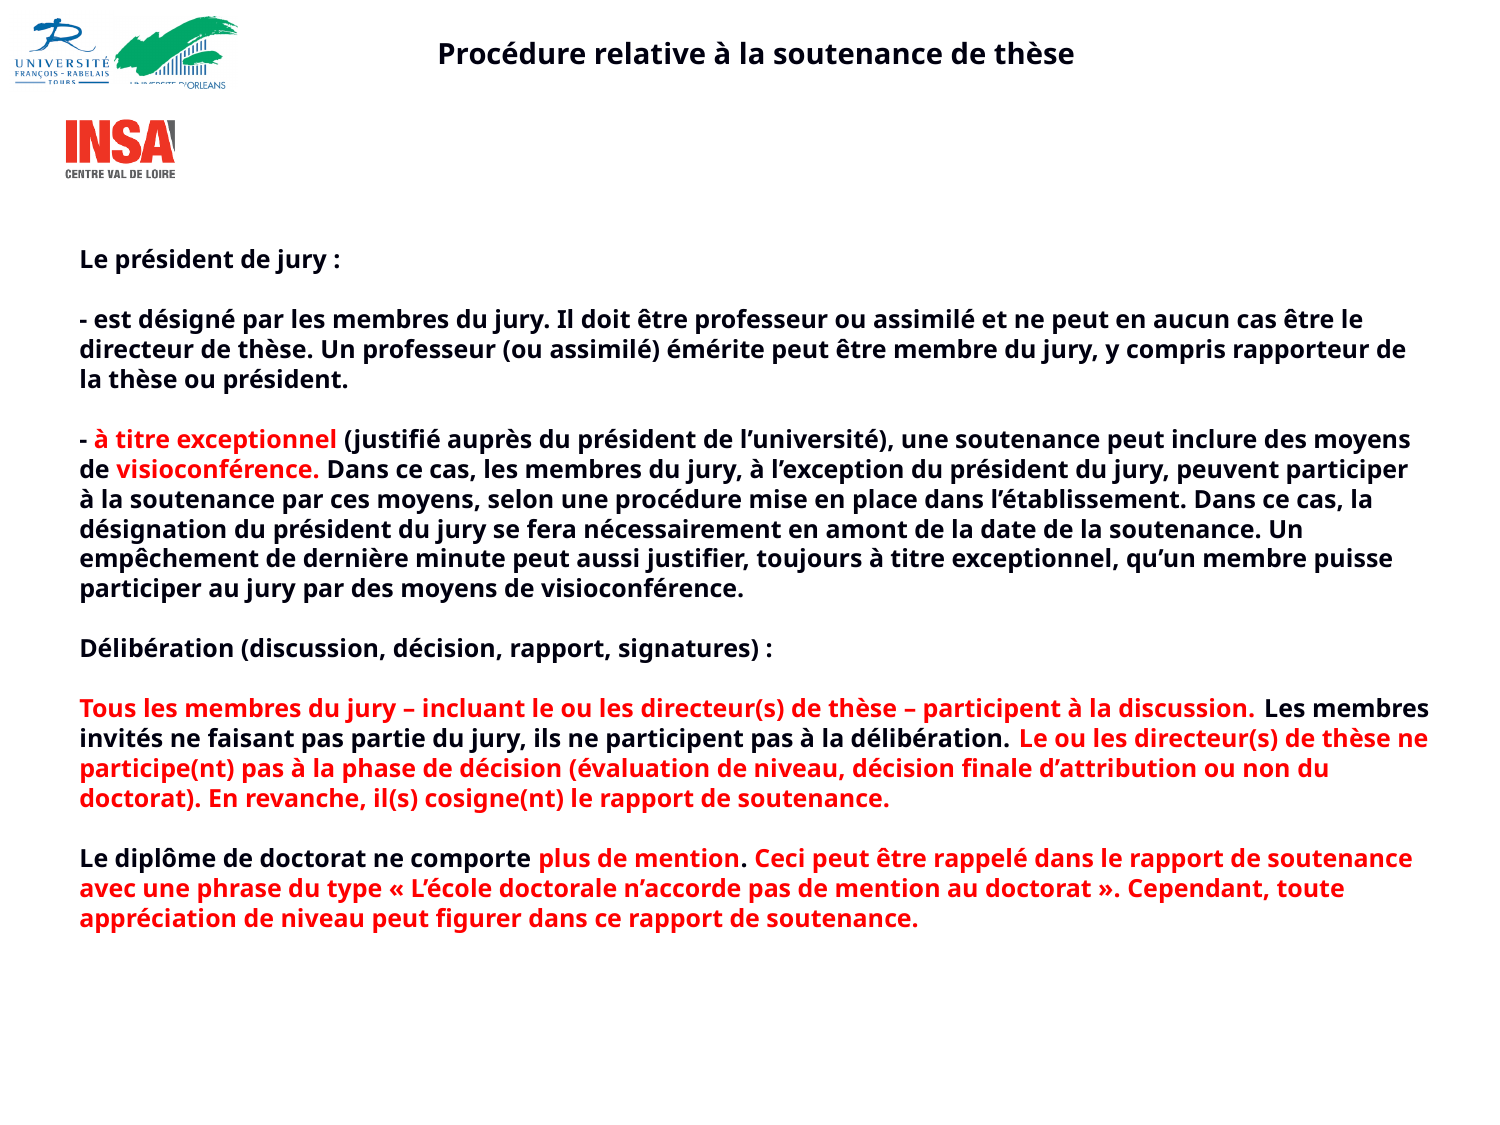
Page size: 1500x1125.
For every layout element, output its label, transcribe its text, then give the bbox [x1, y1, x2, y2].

text_box Le président de jury : - est désigné par les membres du jury. Il doit être professeur ou assimilé et ne peut en aucun cas être le directeur de thèse. Un professeur (ou assimilé) émérite peut être membre du jury, y compris rapporteur de la thèse ou président. - à titre exceptionnel (justifié auprès du président de l’université), une soutenance peut inclure des moyens de visioconférence. Dans ce cas, les membres du jury, à l’exception du président du jury, peuvent participer à la soutenance par ces moyens, selon une procédure mise en place dans l’établissement. Dans ce cas, la désignation du président du jury se fera nécessairement en amont de la date de la soutenance. Un empêchement de dernière minute peut aussi justifier, toujours à titre exceptionnel, qu’un membre puisse participer au jury par des moyens de visioconférence. Délibération (discussion, décision, rapport, signatures) : Tous les membres du jury – incluant le ou les directeur(s) de thèse – participent à la discussion. Les membres invités ne faisant pas partie du jury, ils ne participent pas à la délibération. Le ou les directeur(s) de thèse ne participe(nt) pas à la phase de décision (évaluation de niveau, décision finale d’attribution ou non du doctorat). En revanche, il(s) cosigne(nt) le rapport de soutenance. Le diplôme de doctorat ne comporte plus de mention. Ceci peut être rappelé dans le rapport de soutenance avec une phrase du type « L’école doctorale n’accorde pas de mention au doctorat ». Cependant, toute appréciation de niveau peut figurer dans ce rapport de soutenance. [64, 206, 1446, 970]
text_box Procédure relative à la soutenance de thèse [422, 27, 1098, 78]
picture [9, 10, 238, 213]
